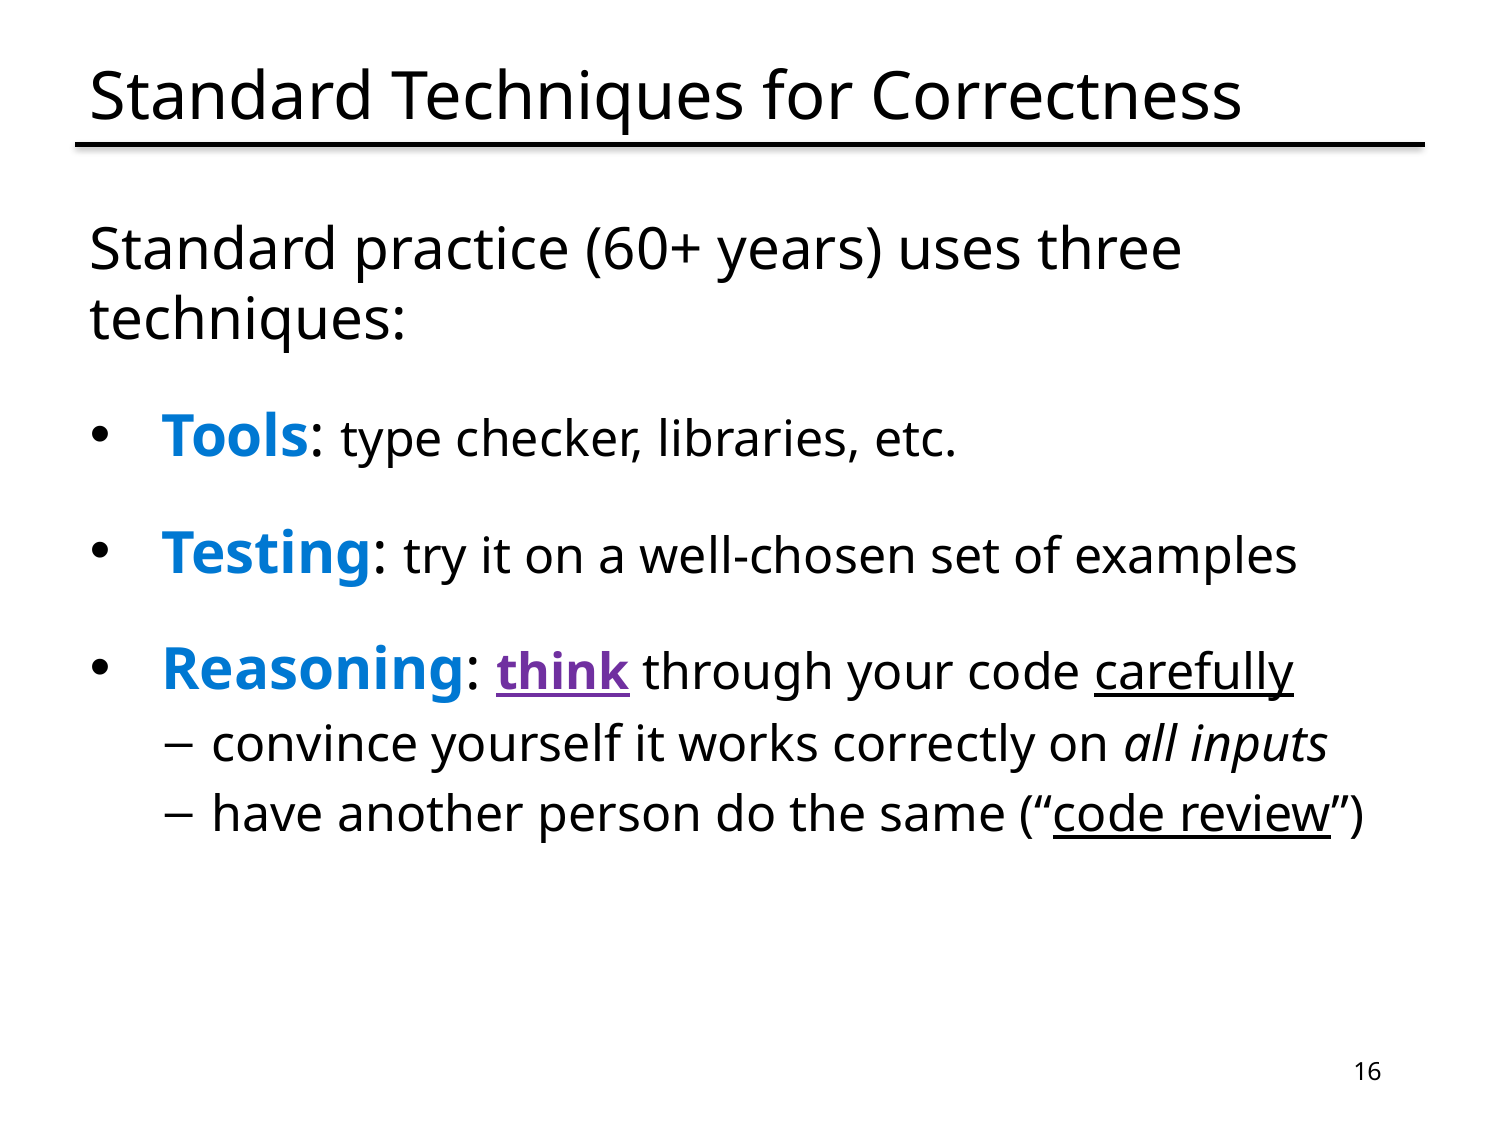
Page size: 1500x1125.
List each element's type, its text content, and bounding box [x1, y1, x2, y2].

title Standard Techniques for Correctness [75, 45, 1425, 145]
list Standard practice (60+ years) uses three techniques: Tools: type checker, libraries, etc. Testing: try it on a well-chosen set of examples Reasoning: think through your code carefully convince yourself it works correctly on all inputs have another person do the same (“code review”) [75, 204, 1425, 1048]
slide_number 16 [1059, 1042, 1397, 1103]
